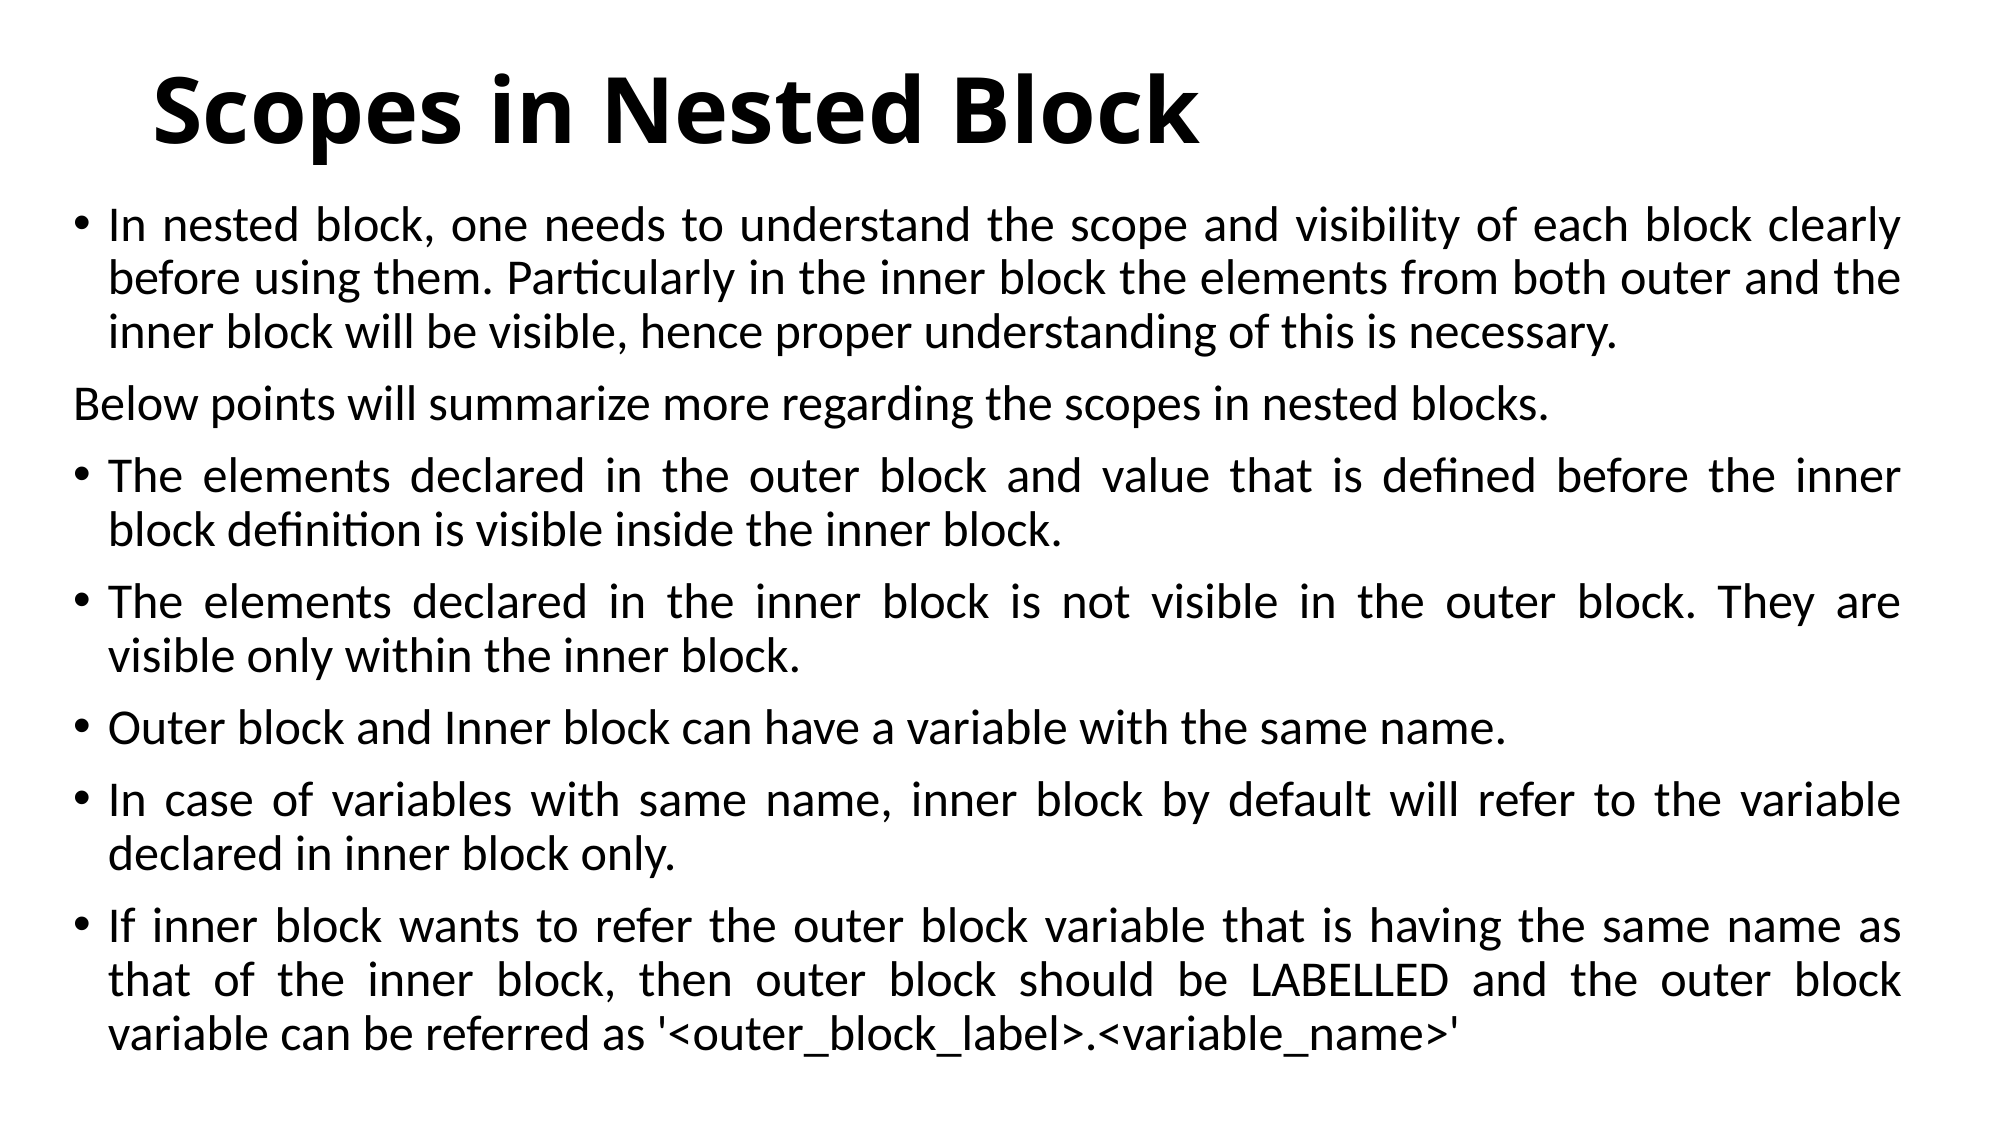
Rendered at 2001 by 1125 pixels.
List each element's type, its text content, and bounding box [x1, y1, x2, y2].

title Scopes in Nested Block [137, 59, 1863, 190]
list In nested block, one needs to understand the scope and visibility of each block clearly before using them. Particularly in the inner block the elements from both outer and the inner block will be visible, hence proper understanding of this is necessary. Below points will summarize more regarding the scopes in nested blocks. The elements declared in the outer block and value that is defined before the inner block definition is visible inside the inner block. The elements declared in the inner block is not visible in the outer block. They are visible only within the inner block. Outer block and Inner block can have a variable with the same name. In case of variables with same name, inner block by default will refer to the variable declared in inner block only. If inner block wants to refer the outer block variable that is having the same name as that of the inner block, then outer block should be LABELLED and the outer block variable can be referred as '<outer_block_label>.<variable_name>' [58, 190, 1919, 1071]
